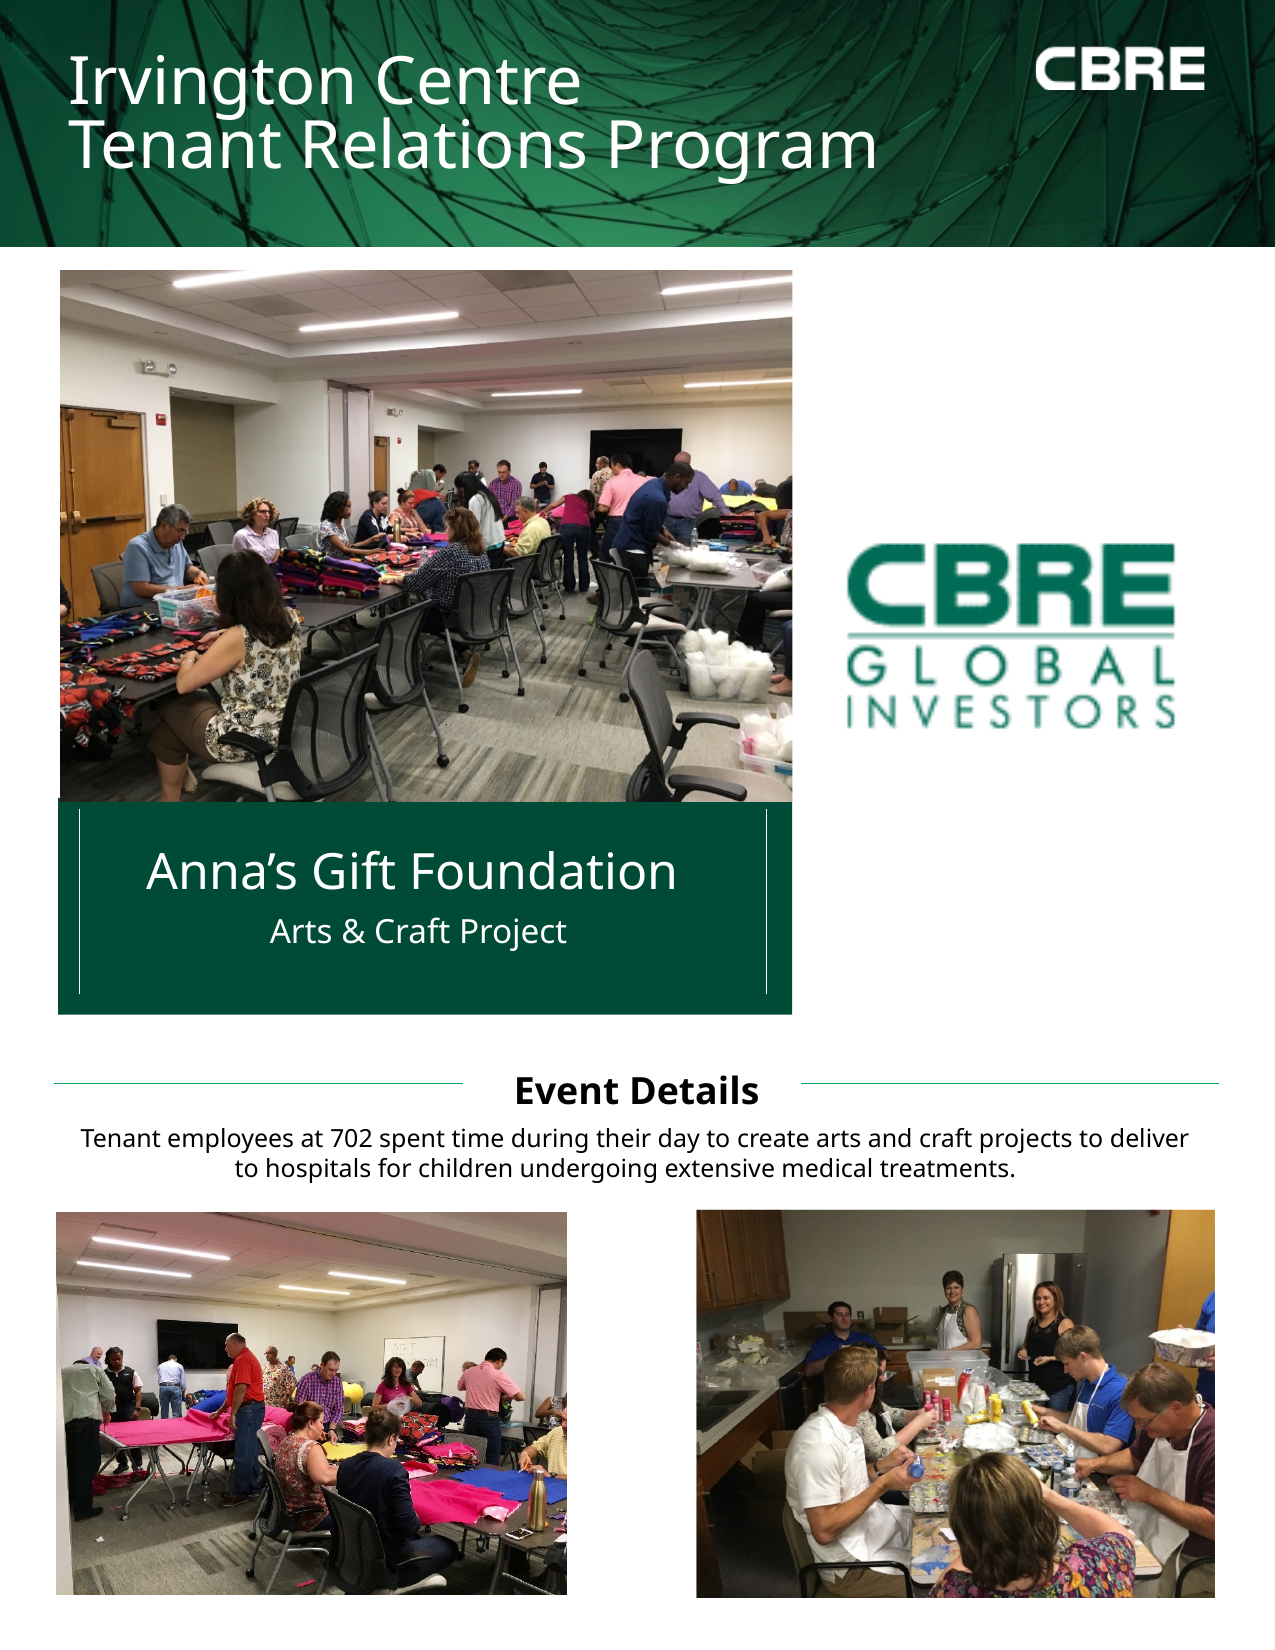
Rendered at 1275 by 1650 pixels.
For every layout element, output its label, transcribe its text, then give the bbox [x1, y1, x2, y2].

picture [0, 0, 1275, 247]
text_box [46, 1143, 1181, 1193]
text_box Tenant employees at 702 spent time during their day to create arts and craft projects to deliver to hospitals for children undergoing extensive medical treatments. [54, 1128, 1218, 1190]
picture [834, 542, 1190, 732]
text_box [78, 810, 767, 995]
text_box [58, 808, 793, 1015]
text_box Irvington Centre Tenant Relations Program [68, 53, 981, 182]
picture [59, 269, 793, 802]
picture [696, 1208, 1215, 1598]
picture [56, 1211, 567, 1595]
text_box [54, 1059, 1220, 1121]
